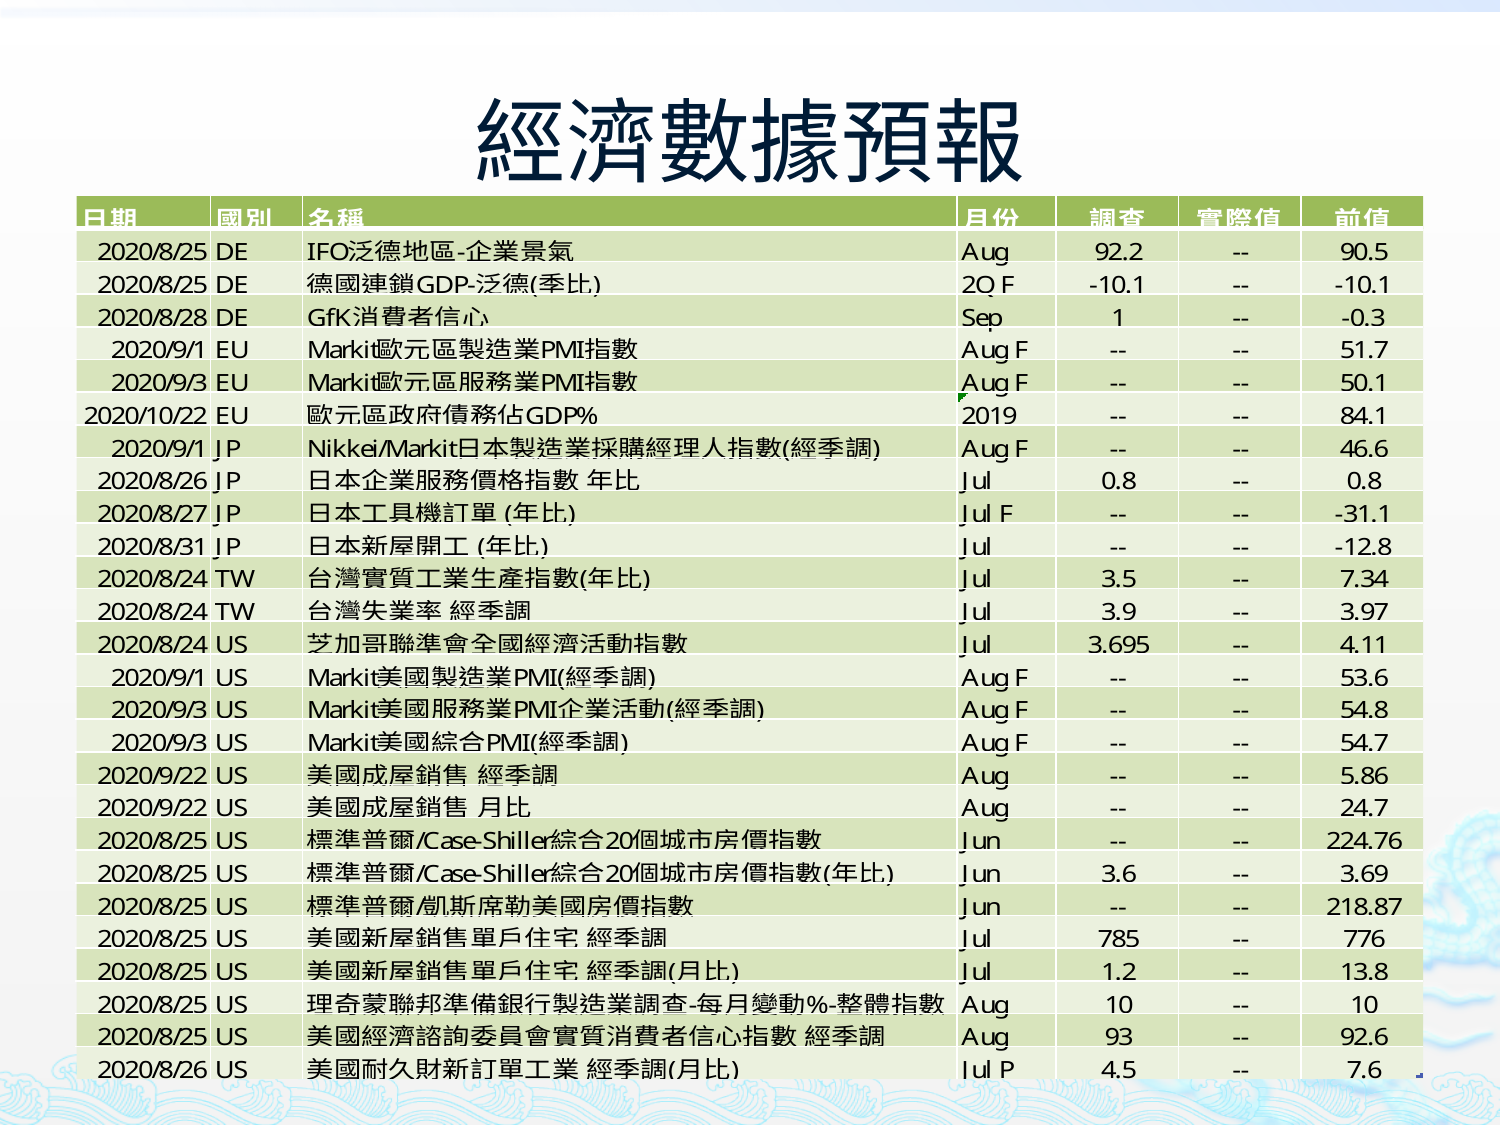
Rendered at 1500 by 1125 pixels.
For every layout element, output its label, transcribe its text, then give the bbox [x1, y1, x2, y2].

title 經濟數據預報 [75, 45, 1425, 194]
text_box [74, 194, 1426, 1081]
